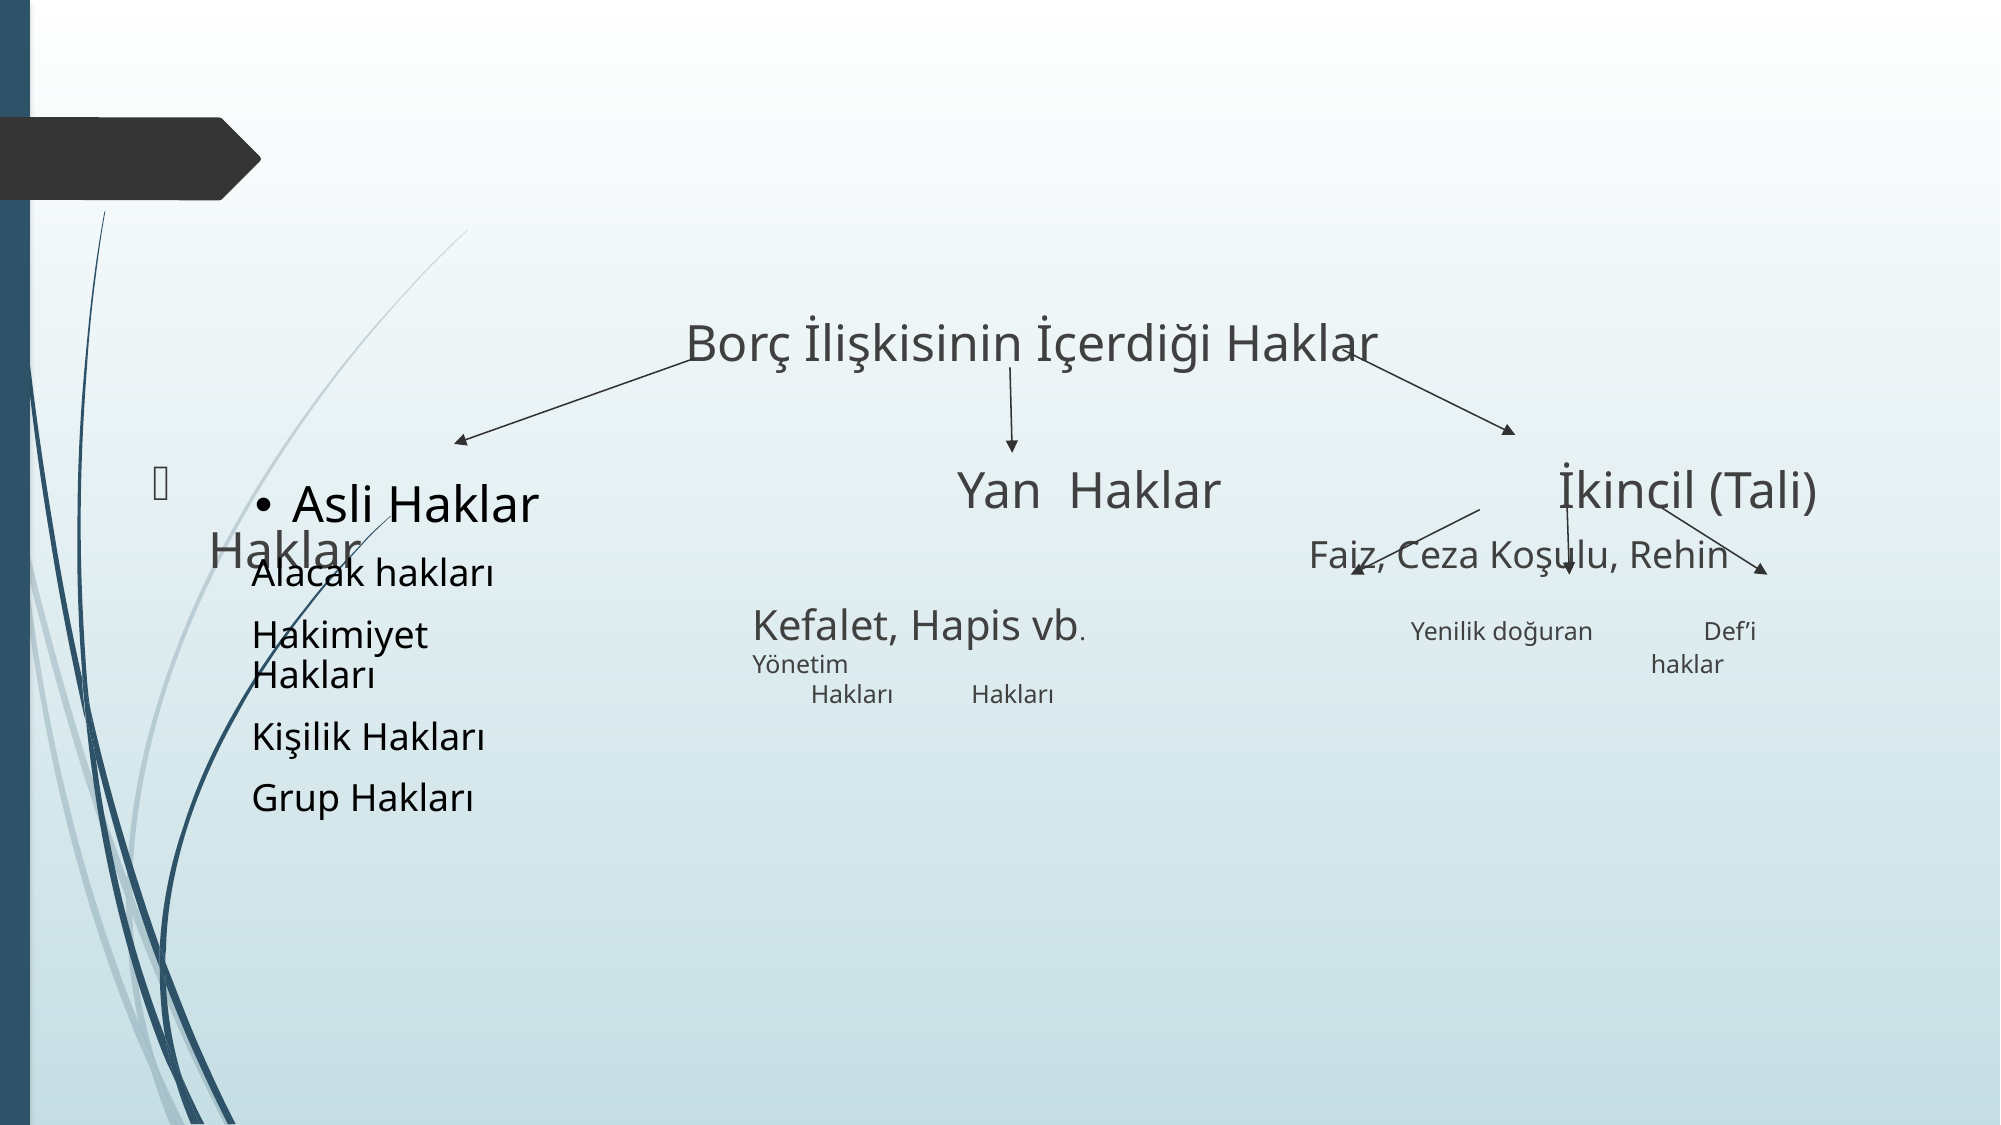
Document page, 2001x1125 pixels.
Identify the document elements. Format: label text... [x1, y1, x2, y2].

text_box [1342, 349, 1516, 436]
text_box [1009, 367, 1013, 454]
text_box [1350, 509, 1480, 575]
list Borç İlişkisinin İçerdiği Haklar Yan Haklar İkincil (Tali) Haklar Faiz, Ceza Koşulu, Rehin Kefalet, Hapis vb. Yenilik doğuran Def’i Yönetim haklar Hakları Hakları [137, 303, 1863, 1018]
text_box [1566, 507, 1570, 575]
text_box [1661, 507, 1768, 575]
text_box Asli Haklar Alacak hakları Hakimiyet Hakları Kişilik Hakları Grup Hakları [236, 472, 559, 810]
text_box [453, 358, 694, 445]
